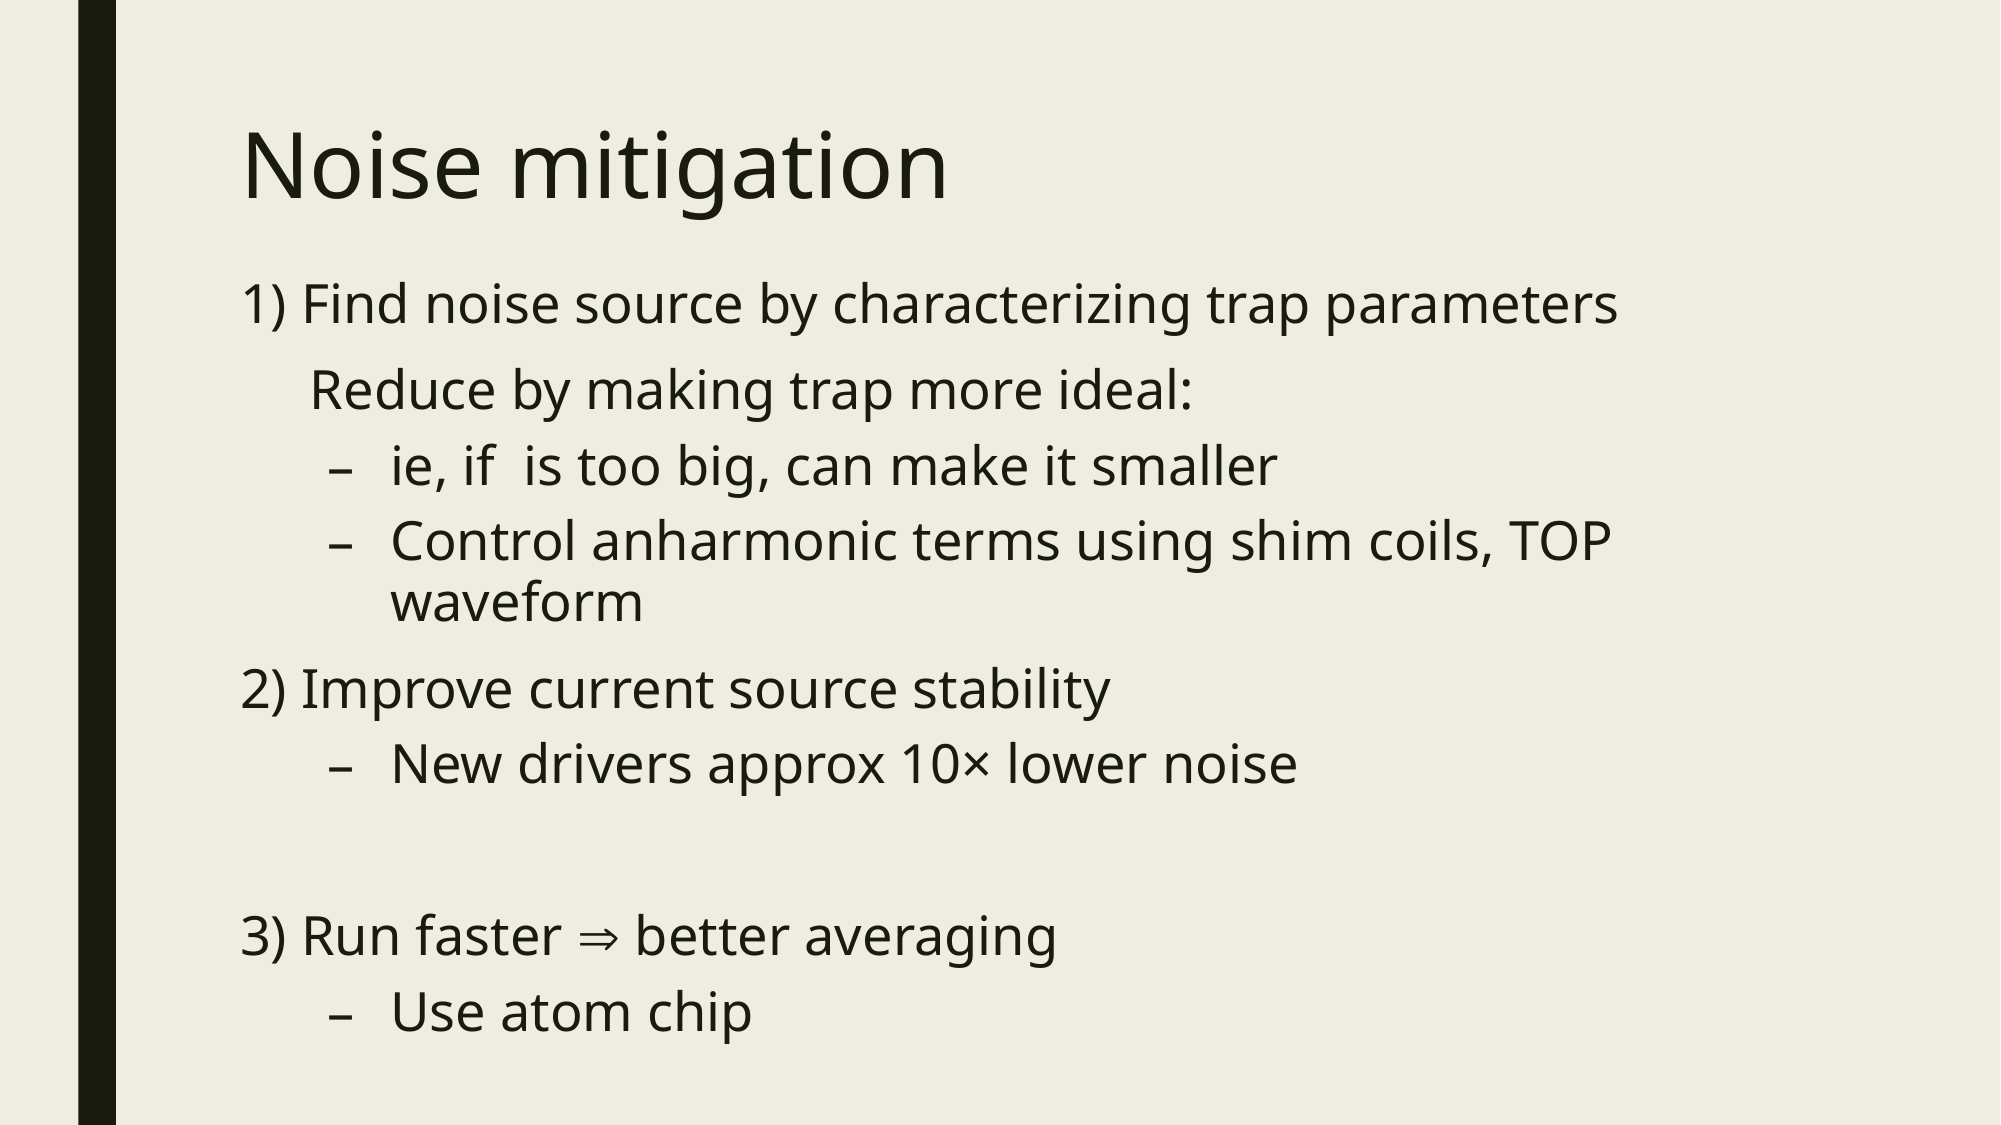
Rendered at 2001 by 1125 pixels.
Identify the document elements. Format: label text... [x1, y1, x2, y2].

title Noise mitigation [225, 112, 1800, 257]
